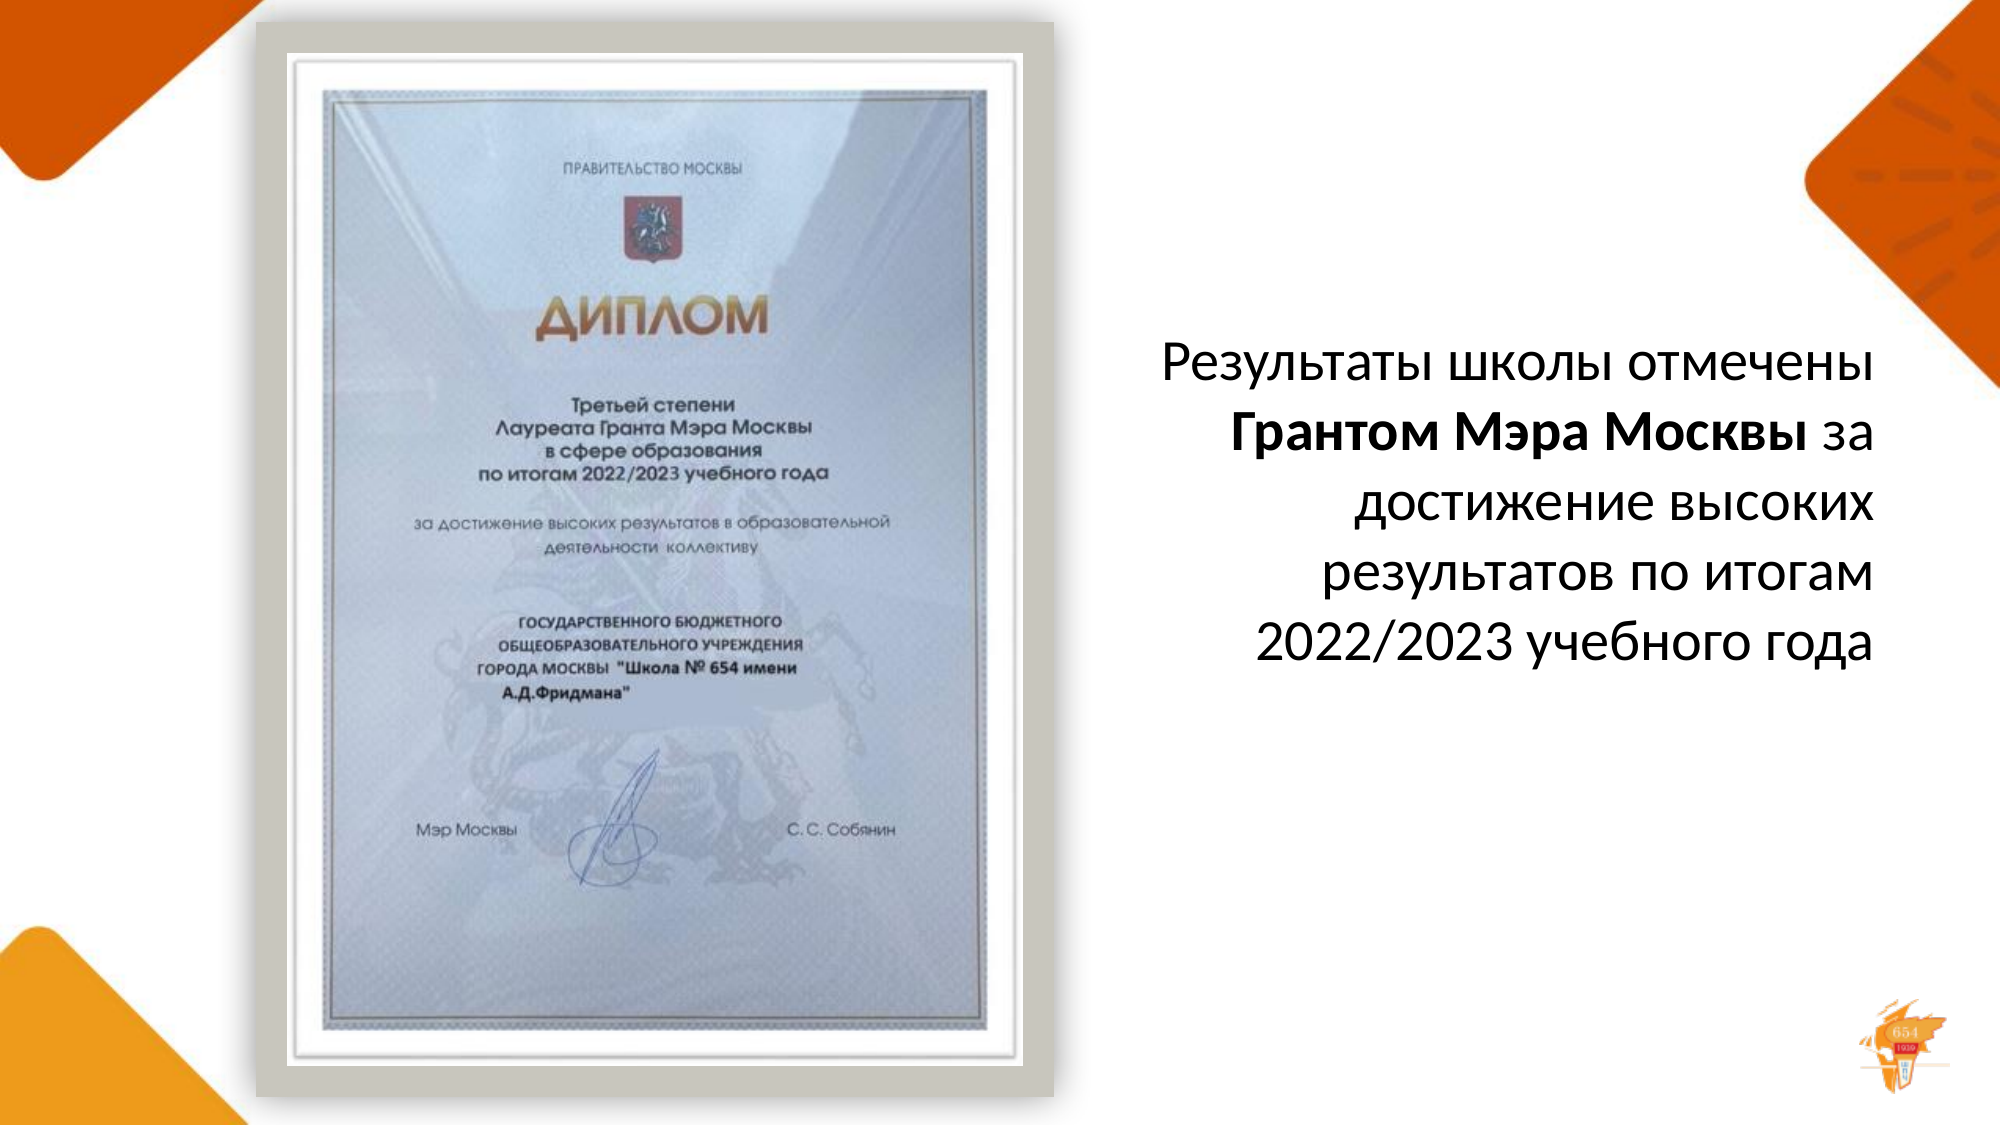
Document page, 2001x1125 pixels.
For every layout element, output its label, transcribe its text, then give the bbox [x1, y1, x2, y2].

picture [0, 0, 2000, 1125]
text_box Результаты школы отмечены Грантом Мэра Москвы за достижение высоких результатов по итогам 2022/2023 учебного года [1082, 315, 1890, 680]
